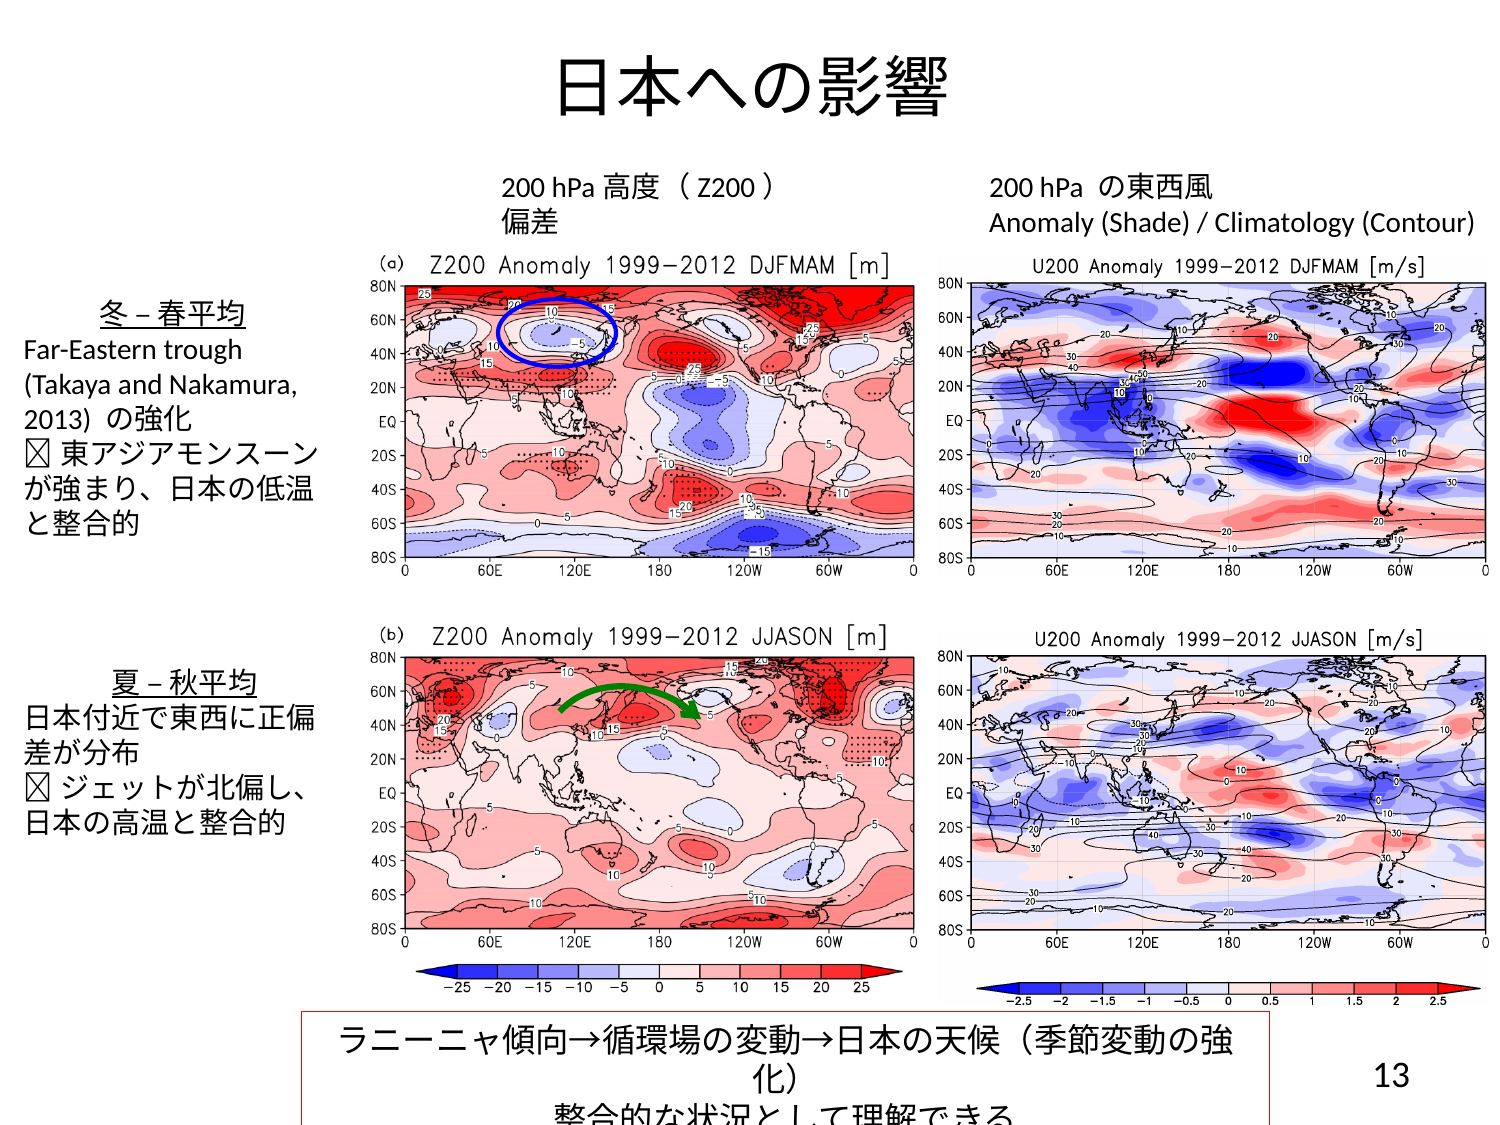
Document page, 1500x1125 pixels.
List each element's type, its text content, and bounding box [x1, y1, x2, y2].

text_box ラニーニャ傾向→循環場の変動→日本の天候（季節変動の強化） 整合的な状況として理解できる [301, 1011, 1270, 1125]
text_box 200 hPa の東西風 Anomaly (Shade) / Climatology (Contour) [974, 161, 1495, 246]
text_box 冬 – 春平均 Far-Eastern trough (Takaya and Nakamura, 2013) の強化 東アジアモンスーンが強まり、日本の低温と整合的 [9, 288, 337, 548]
slide_number 13 [1270, 1042, 1425, 1103]
picture [938, 629, 1489, 1006]
text_box 夏 – 秋平均 日本付近で東西に正偏差が分布 ジェットが北偏し、日本の高温と整合的 [9, 656, 354, 847]
title 日本への影響 [75, 45, 1425, 126]
picture [359, 243, 927, 1003]
picture [938, 256, 1489, 580]
text_box 200 hPa高度（Z200）偏差 [486, 160, 833, 241]
